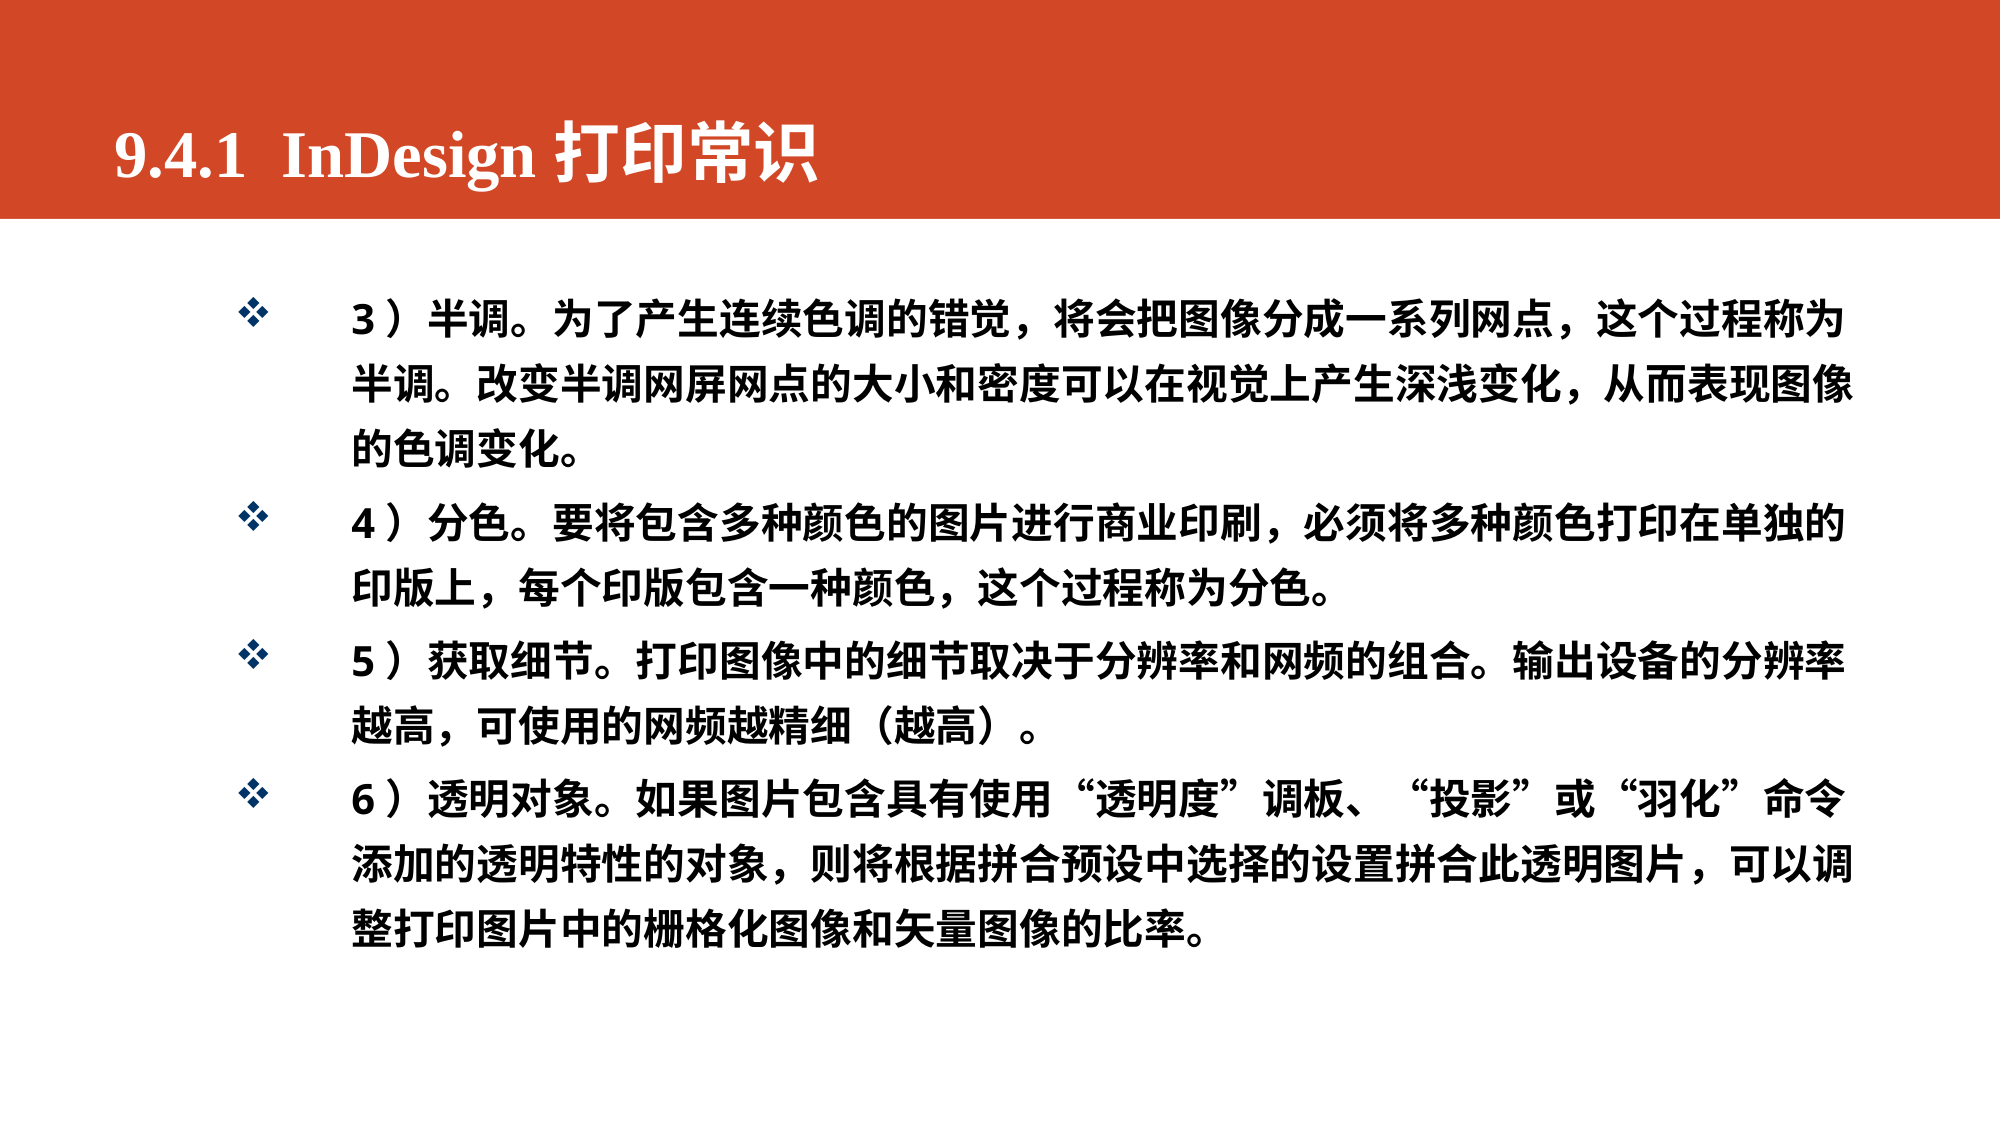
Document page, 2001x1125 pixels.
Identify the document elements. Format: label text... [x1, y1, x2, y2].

title 9.4.1 InDesign打印常识 [99, 0, 1863, 199]
text_box 3）半调。为了产生连续色调的错觉，将会把图像分成一系列网点，这个过程称为半调。改变半调网屏网点的大小和密度可以在视觉上产生深浅变化，从而表现图像的色调变化。 4）分色。要将包含多种颜色的图片进行商业印刷，必须将多种颜色打印在单独的印版上，每个印版包含一种颜色，这个过程称为分色。 5）获取细节。打印图像中的细节取决于分辨率和网频的组合。输出设备的分辨率越高，可使用的网频越精细（越高）。 6）透明对象。如果图片包含具有使用“透明度”调板、“投影”或“羽化”命令添加的透明特性的对象，则将根据拼合预设中选择的设置拼合此透明图片，可以调整打印图片中的栅格化图像和矢量图像的比率。 [219, 270, 1896, 1051]
